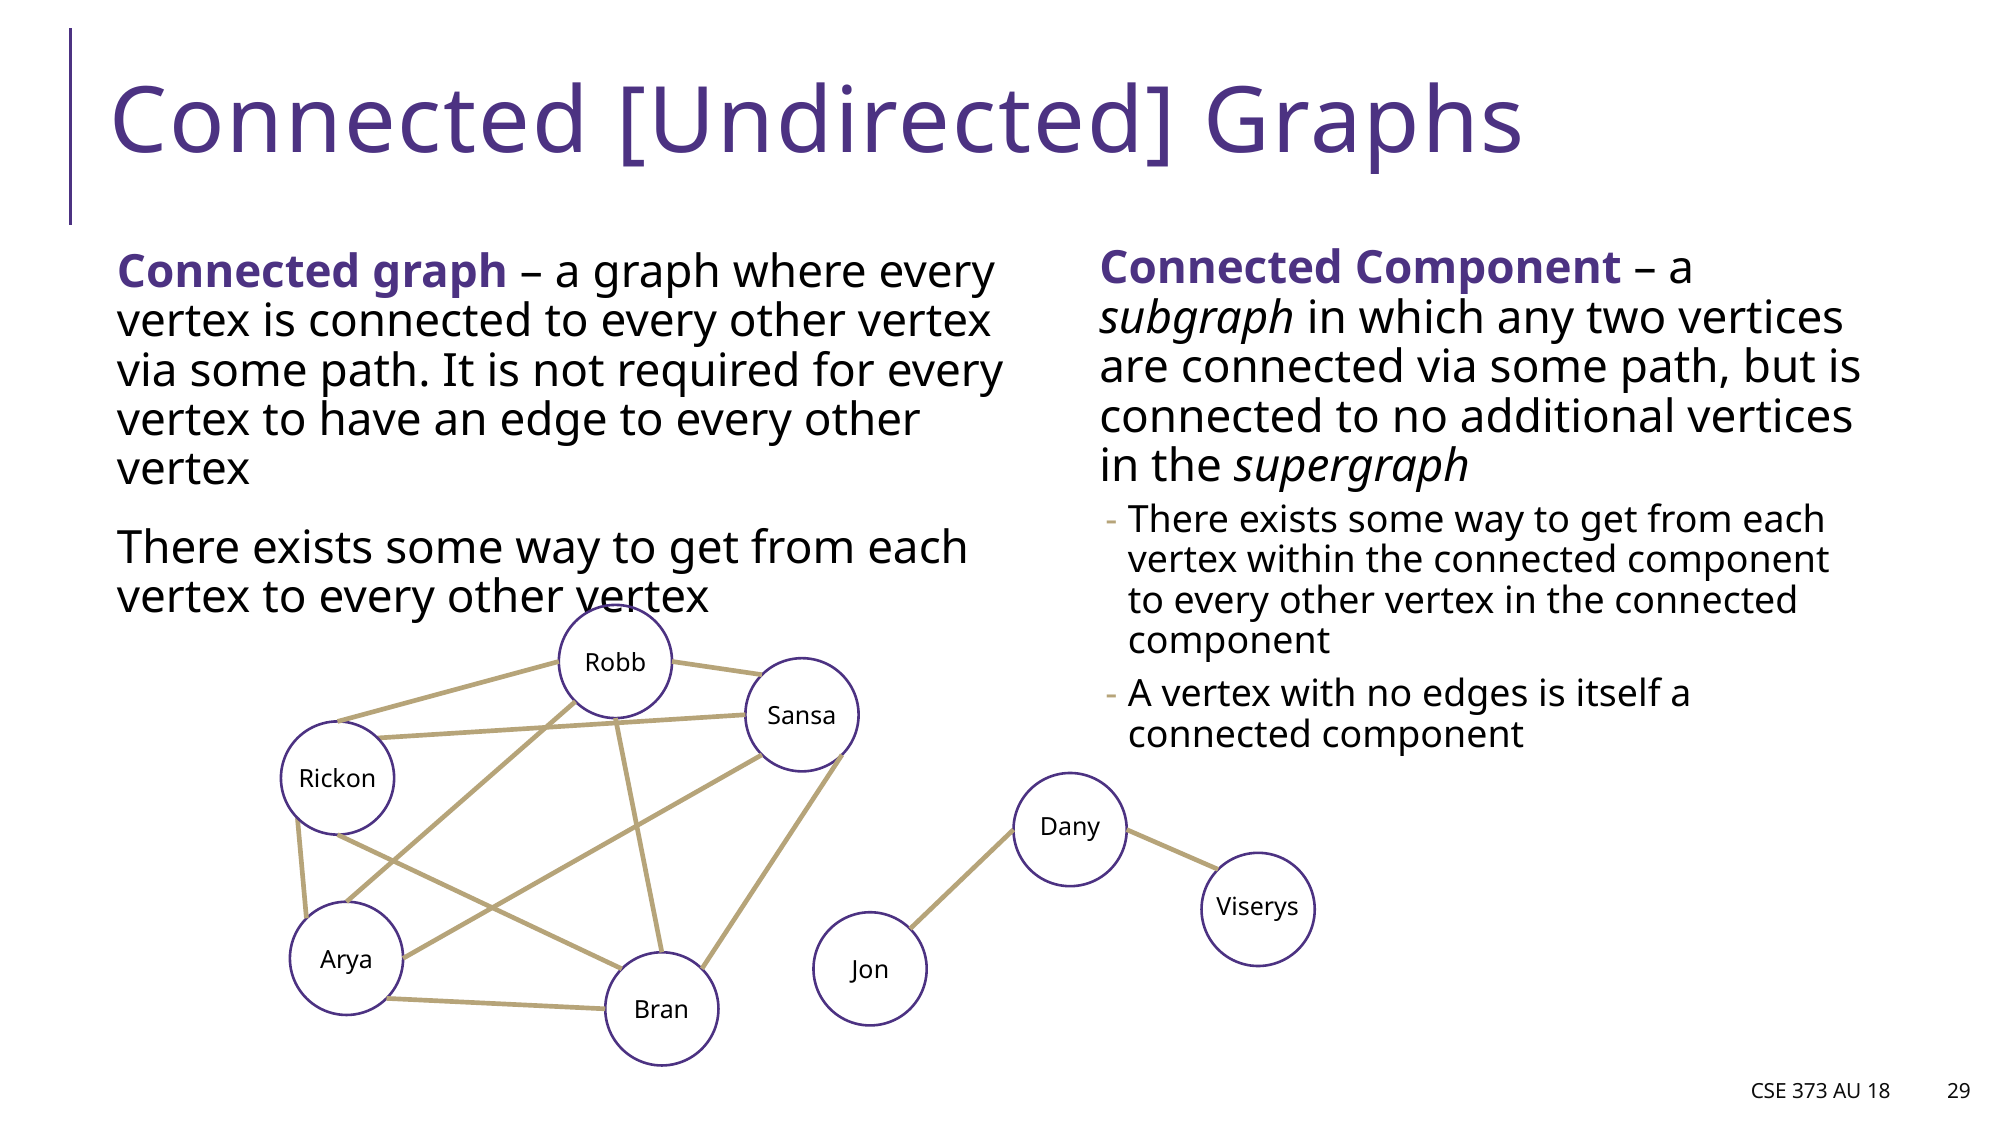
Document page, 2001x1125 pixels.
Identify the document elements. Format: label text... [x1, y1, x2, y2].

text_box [280, 604, 859, 1066]
slide_number 29 [1916, 1069, 1986, 1115]
text_box Connected Component – a subgraph in which any two vertices are connected via some path, but is connected to no additional vertices in the supergraph There exists some way to get from each vertex within the connected component to every other vertex in the connected component A vertex with no edges is itself a connected component [1076, 236, 1878, 1032]
footer CSE 373 AU 18 [937, 1069, 1906, 1115]
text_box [1201, 852, 1315, 967]
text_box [1013, 772, 1127, 887]
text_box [813, 912, 927, 1026]
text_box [909, 829, 1014, 930]
list Connected graph – a graph where every vertex is connected to every other vertex via some path. It is not required for every vertex to have an edge to every other vertex There exists some way to get from each vertex to every other vertex [94, 240, 1062, 1035]
title Connected [Undirected] Graphs [94, 43, 1930, 210]
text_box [1126, 829, 1219, 870]
